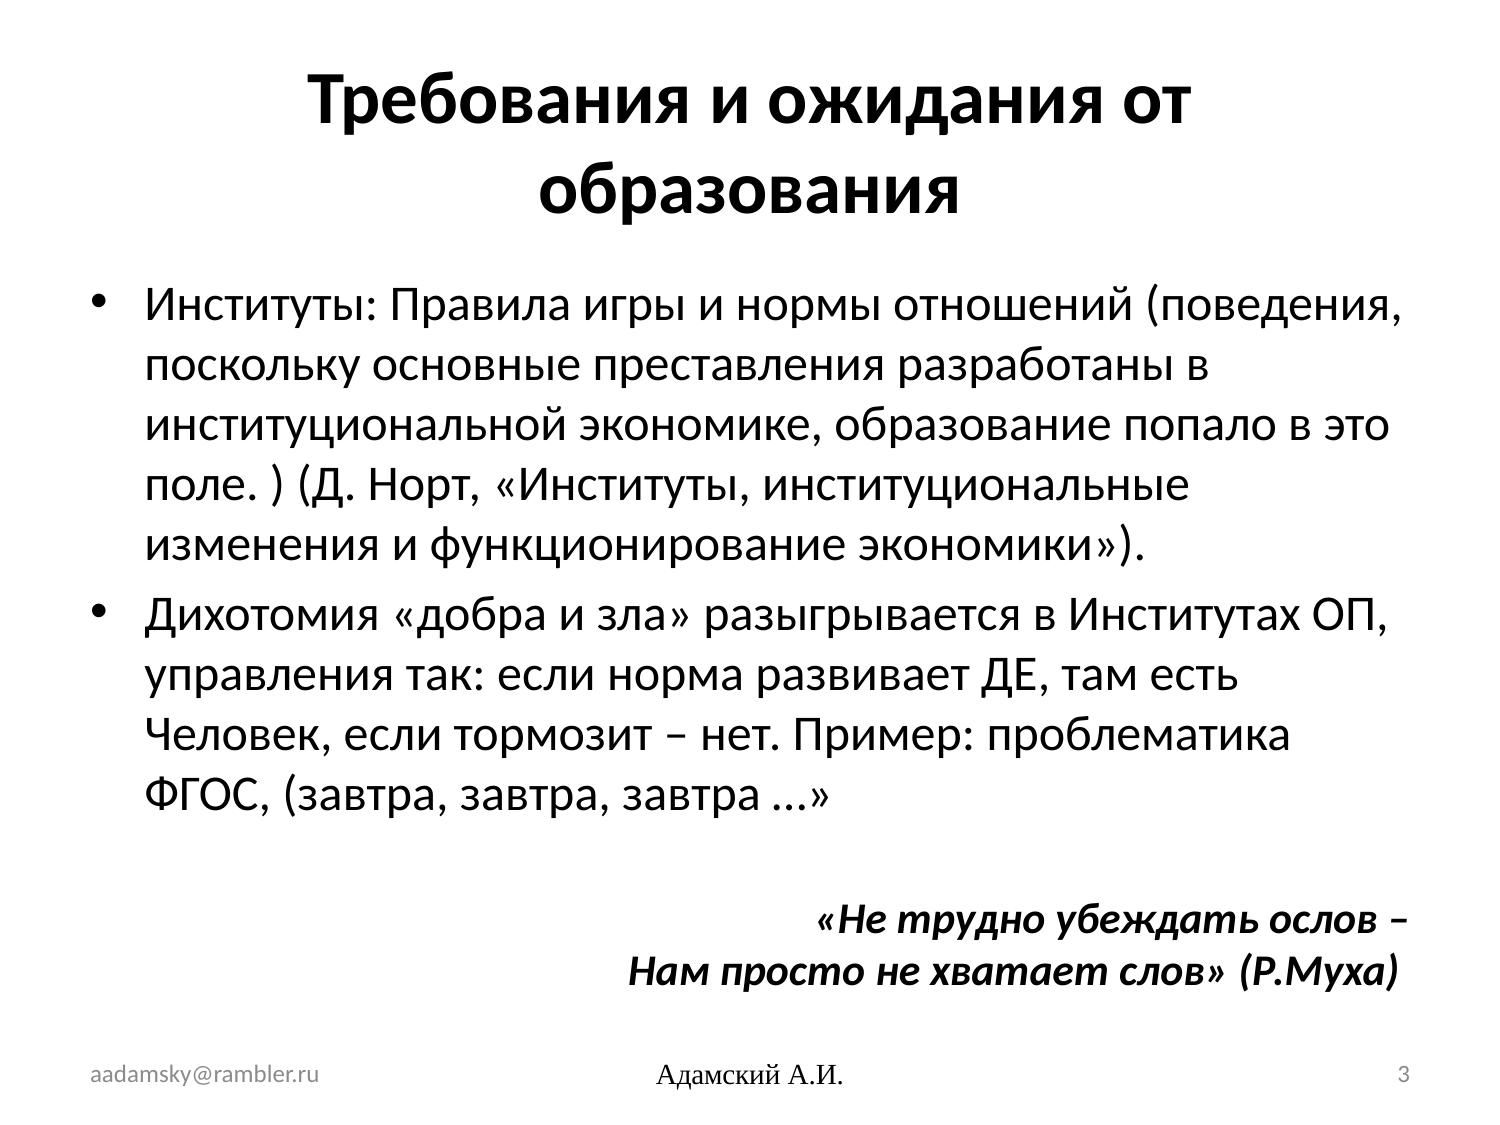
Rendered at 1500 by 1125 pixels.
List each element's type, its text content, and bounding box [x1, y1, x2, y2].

footer Адамский А.И. [512, 1042, 988, 1103]
slide_number aadamsky@rambler.ru [75, 1042, 425, 1103]
slide_number 3 [1074, 1042, 1425, 1103]
list Институты: Правила игры и нормы отношений (поведения, поскольку основные преставления разработаны в институциональной экономике, образование попало в это поле. ) (Д. Норт, «Институты, институциональные изменения и функционирование экономики»). Дихотомия «добра и зла» разыгрывается в Институтах ОП, управления так: если норма развивает ДЕ, там есть Человек, если тормозит – нет. Пример: проблематика ФГОС, (завтра, завтра, завтра …» «Не трудно убеждать ослов – Нам просто не хватает слов» (Р.Муха) [75, 262, 1425, 1005]
title Требования и ожидания от образования [75, 45, 1425, 233]
